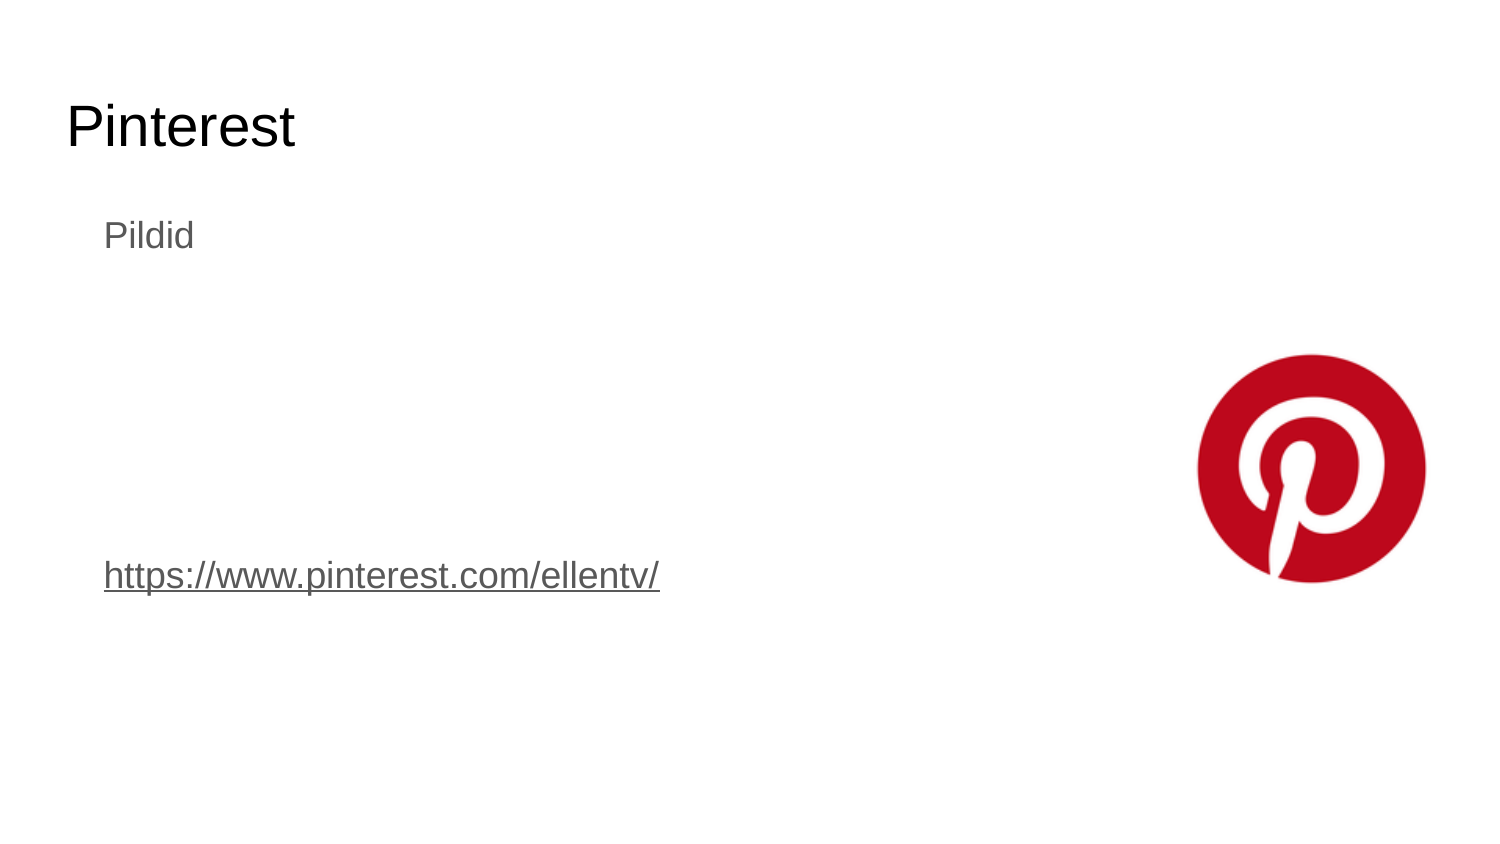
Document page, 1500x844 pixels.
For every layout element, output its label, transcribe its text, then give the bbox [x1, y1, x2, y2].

list Pildid https://www.pinterest.com/ellentv/ [51, 189, 1449, 750]
title Pinterest [51, 72, 1449, 167]
picture [1175, 332, 1450, 607]
